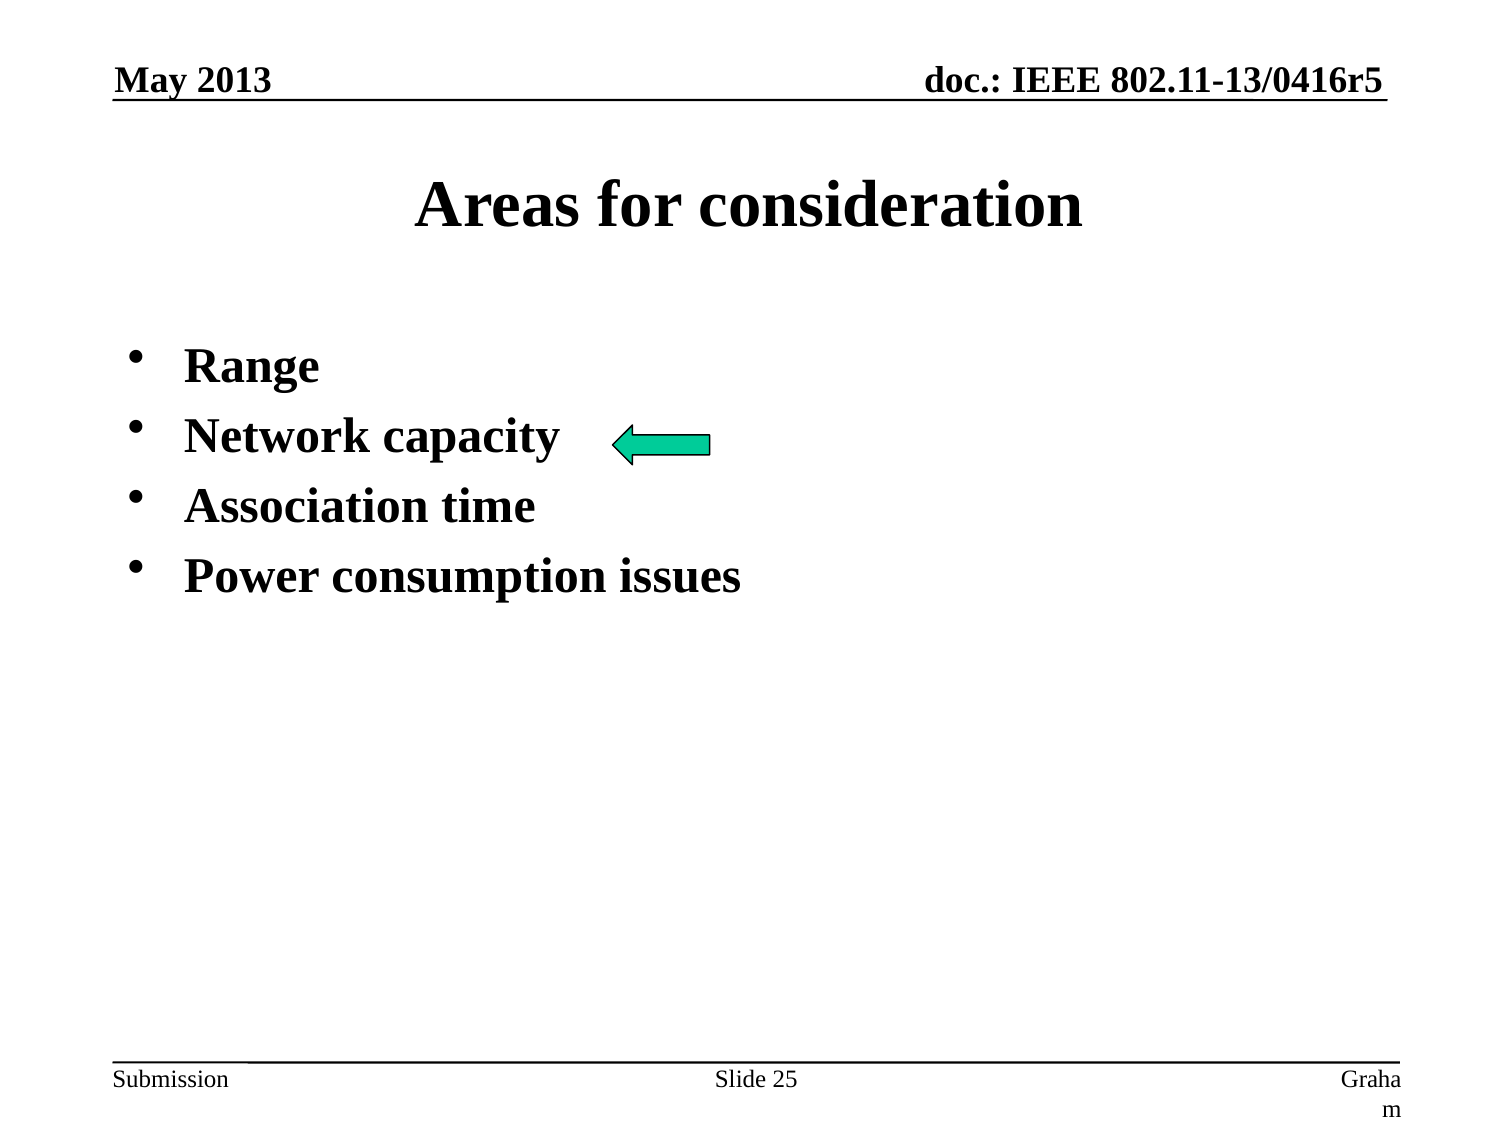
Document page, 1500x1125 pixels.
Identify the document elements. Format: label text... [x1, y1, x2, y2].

text_box [612, 425, 710, 465]
list Range Network capacity Association time Power consumption issues [112, 324, 1388, 1000]
slide_number Slide 25 [712, 1061, 800, 1093]
footer Graham Smith, DSP Group [1324, 1061, 1402, 1093]
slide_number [114, 54, 286, 101]
title Areas for consideration [112, 112, 1388, 288]
